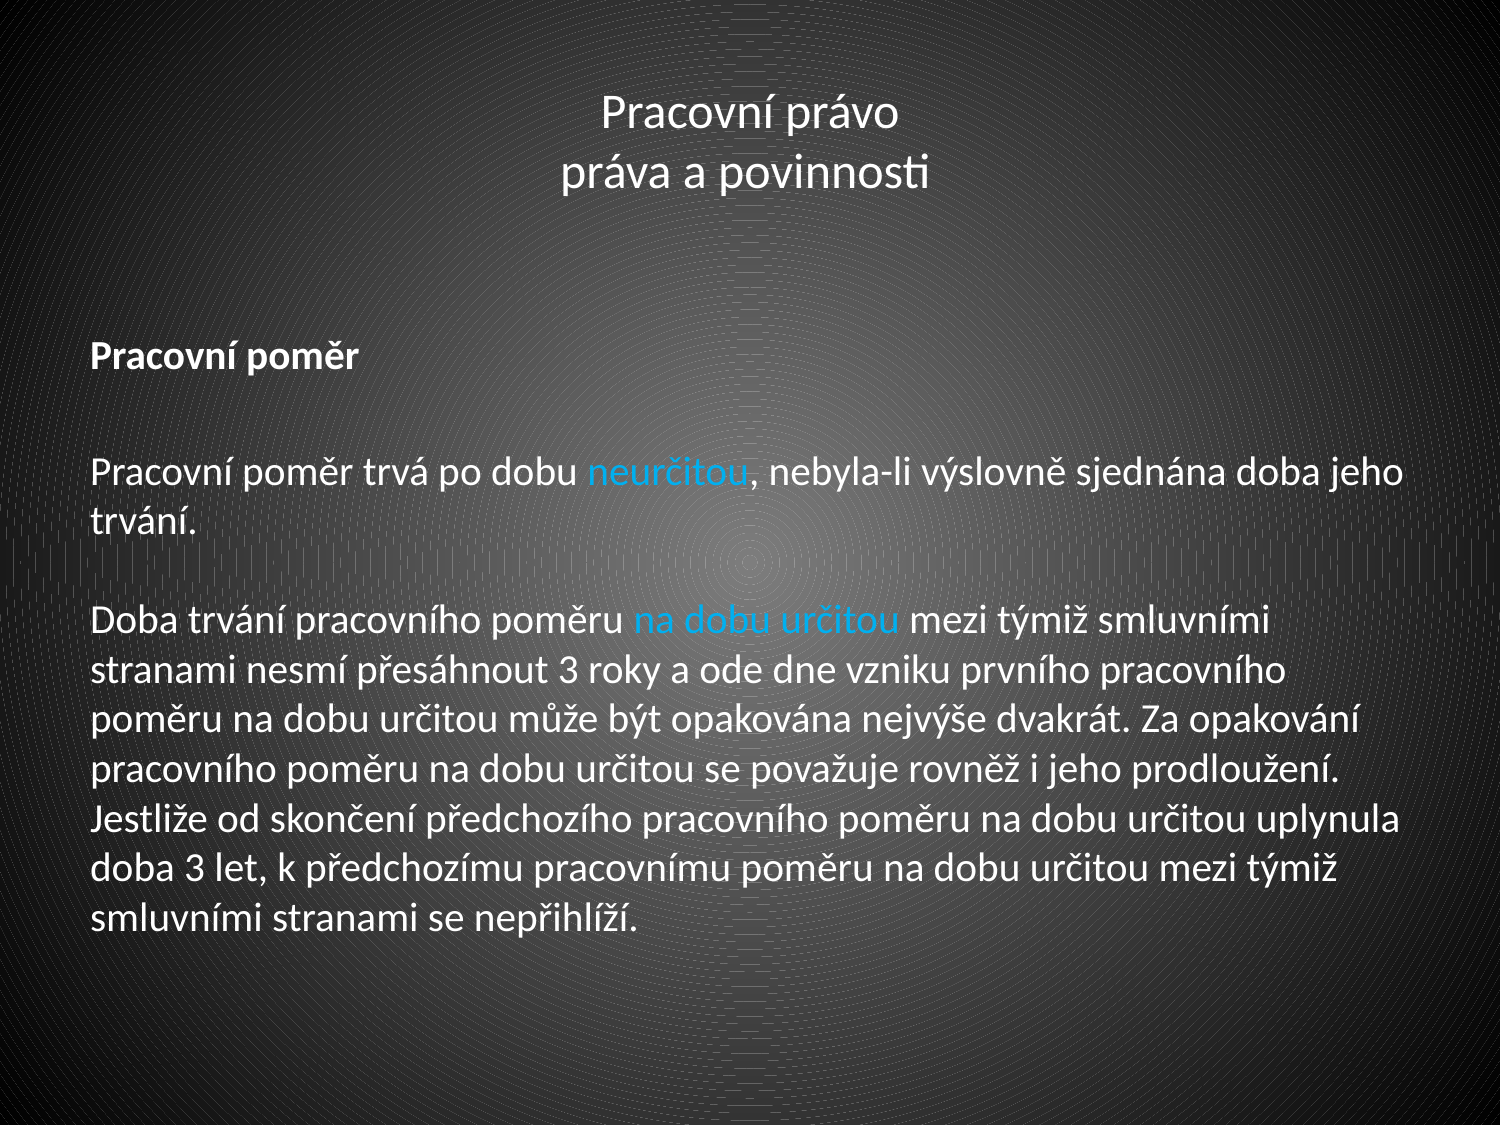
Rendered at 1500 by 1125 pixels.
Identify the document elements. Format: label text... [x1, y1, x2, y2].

list Pracovní poměr Pracovní poměr trvá po dobu neurčitou, nebyla-li výslovně sjednána doba jeho trvání. Doba trvání pracovního poměru na dobu určitou mezi týmiž smluvními stranami nesmí přesáhnout 3 roky a ode dne vzniku prvního pracovního poměru na dobu určitou může být opakována nejvýše dvakrát. Za opakování pracovního poměru na dobu určitou se považuje rovněž i jeho prodloužení. Jestliže od skončení předchozího pracovního poměru na dobu určitou uplynula doba 3 let, k předchozímu pracovnímu poměru na dobu určitou mezi týmiž smluvními stranami se nepřihlíží. [75, 262, 1425, 1005]
title Pracovní právo práva a povinnosti [75, 45, 1425, 233]
